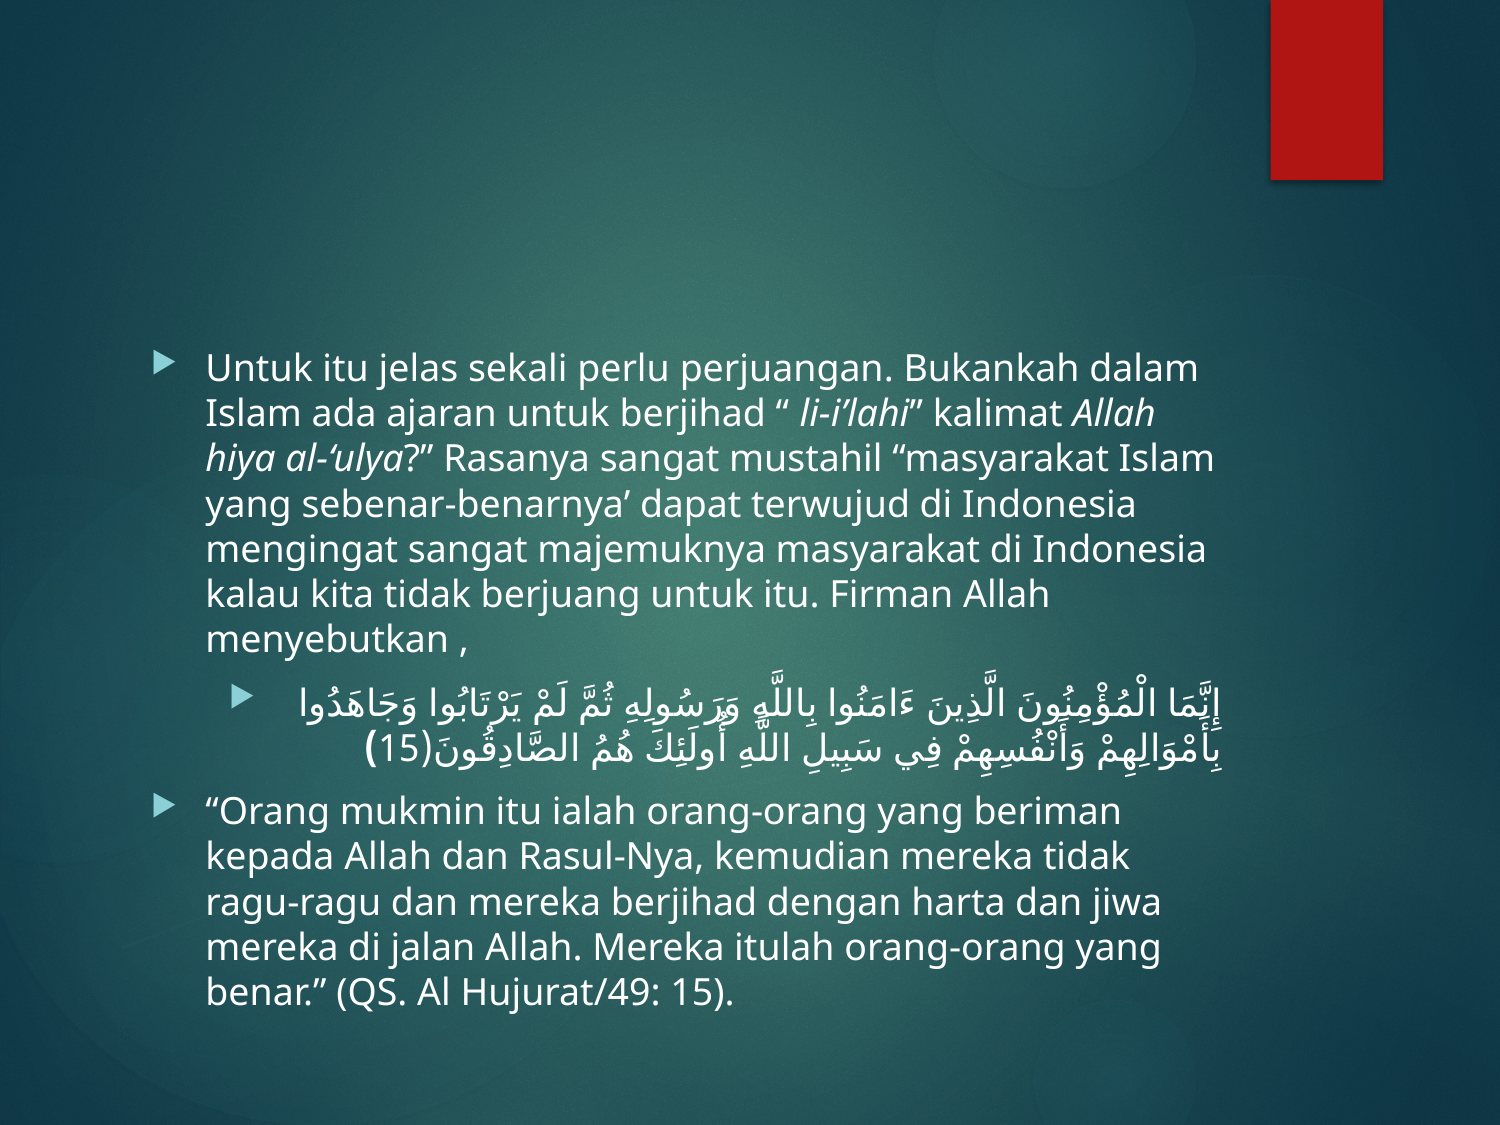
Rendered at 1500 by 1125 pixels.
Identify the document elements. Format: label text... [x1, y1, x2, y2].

list Untuk itu jelas sekali perlu perjuangan. Bukankah dalam Islam ada ajaran untuk berjihad “ li-i’lahi” kalimat Allah hiya al-‘ulya?” Rasanya sangat mustahil “masyarakat Islam yang sebenar-benarnya’ dapat terwujud di Indonesia mengingat sangat majemuknya masyarakat di Indonesia kalau kita tidak berjuang untuk itu. Firman Allah menyebutkan , إِنَّمَا الْمُؤْمِنُونَ الَّذِينَ ءَامَنُوا بِاللَّهِ وَرَسُولِهِ ثُمَّ لَمْ يَرْتَابُوا وَجَاهَدُوا بِأَمْوَالِهِمْ وَأَنْفُسِهِمْ فِي سَبِيلِ اللَّهِ أُولَئِكَ هُمُ الصَّادِقُونَ(15) “Orang mukmin itu ialah orang-orang yang beriman kepada Allah dan Rasul-Nya, kemudian mereka tidak ragu-ragu dan mereka berjihad dengan harta dan jiwa mereka di jalan Allah. Mereka itulah orang-orang yang benar.” (QS. Al Hujurat/49: 15). [135, 336, 1237, 1025]
